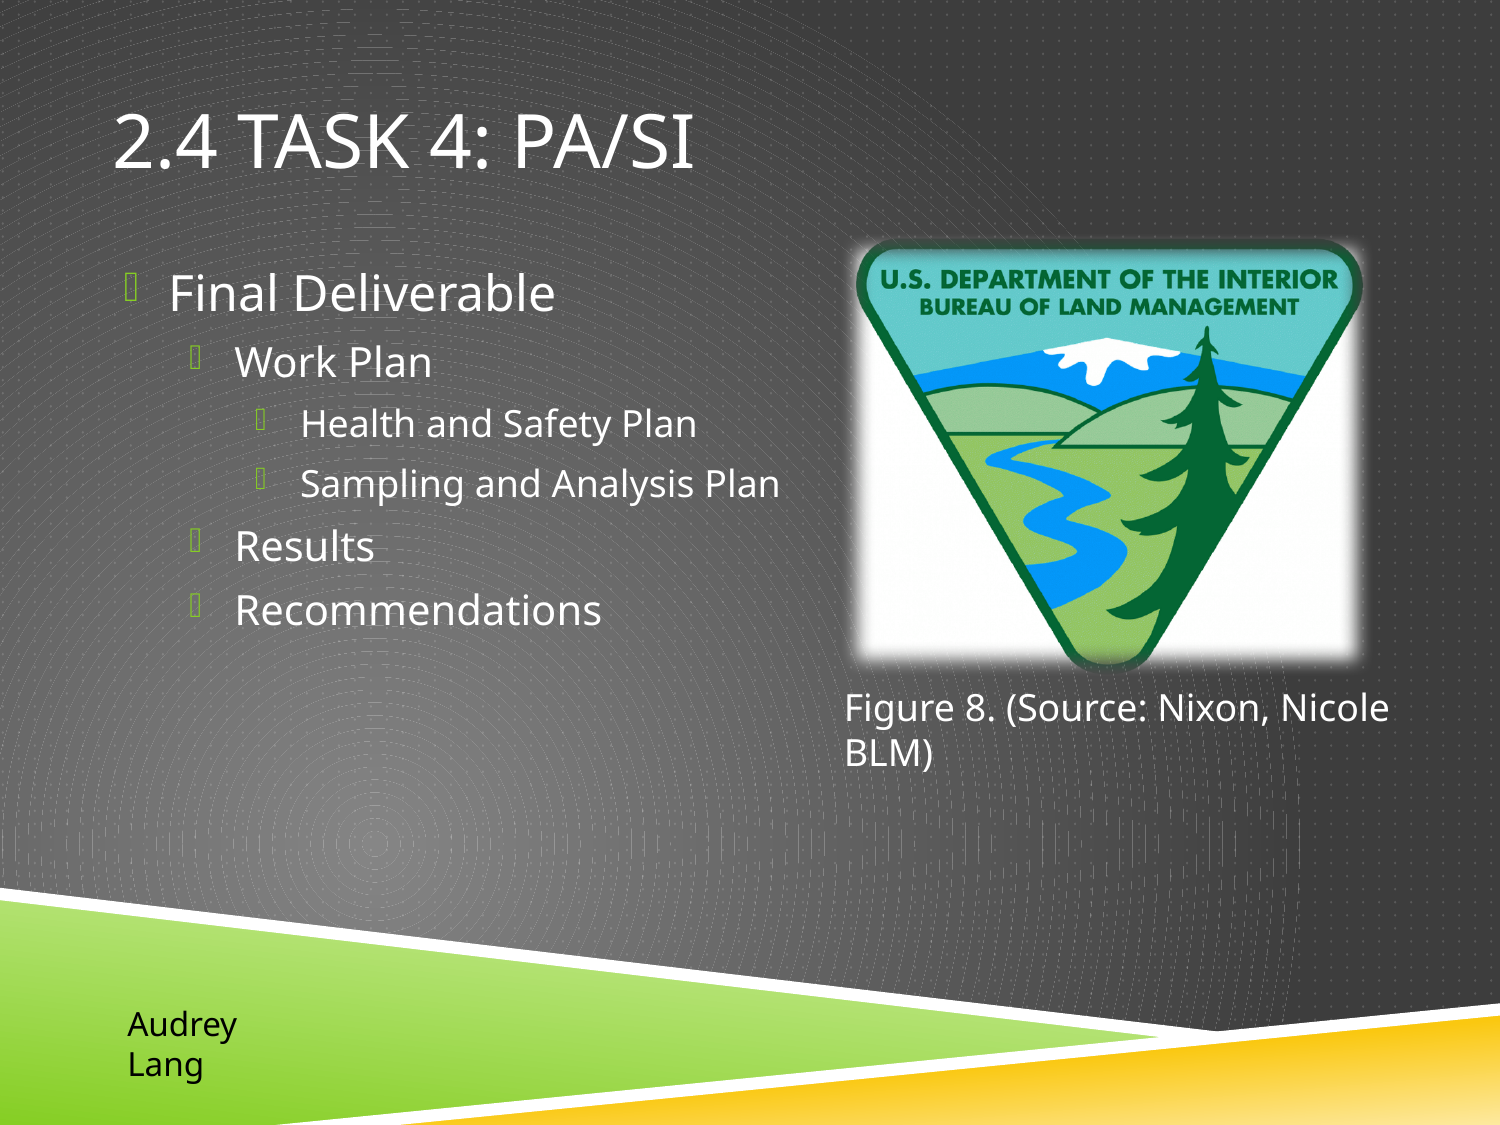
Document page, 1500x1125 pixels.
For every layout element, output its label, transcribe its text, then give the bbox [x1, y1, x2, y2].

picture [839, 232, 1376, 678]
title 2.4 task 4: PA/SI [112, 45, 1388, 233]
text_box Audrey Lang [112, 995, 324, 1091]
list Final Deliverable Work Plan Health and Safety Plan Sampling and Analysis Plan Results Recommendations [112, 253, 829, 669]
text_box Figure 8. (Source: Nixon, Nicole BLM) [828, 676, 1460, 782]
